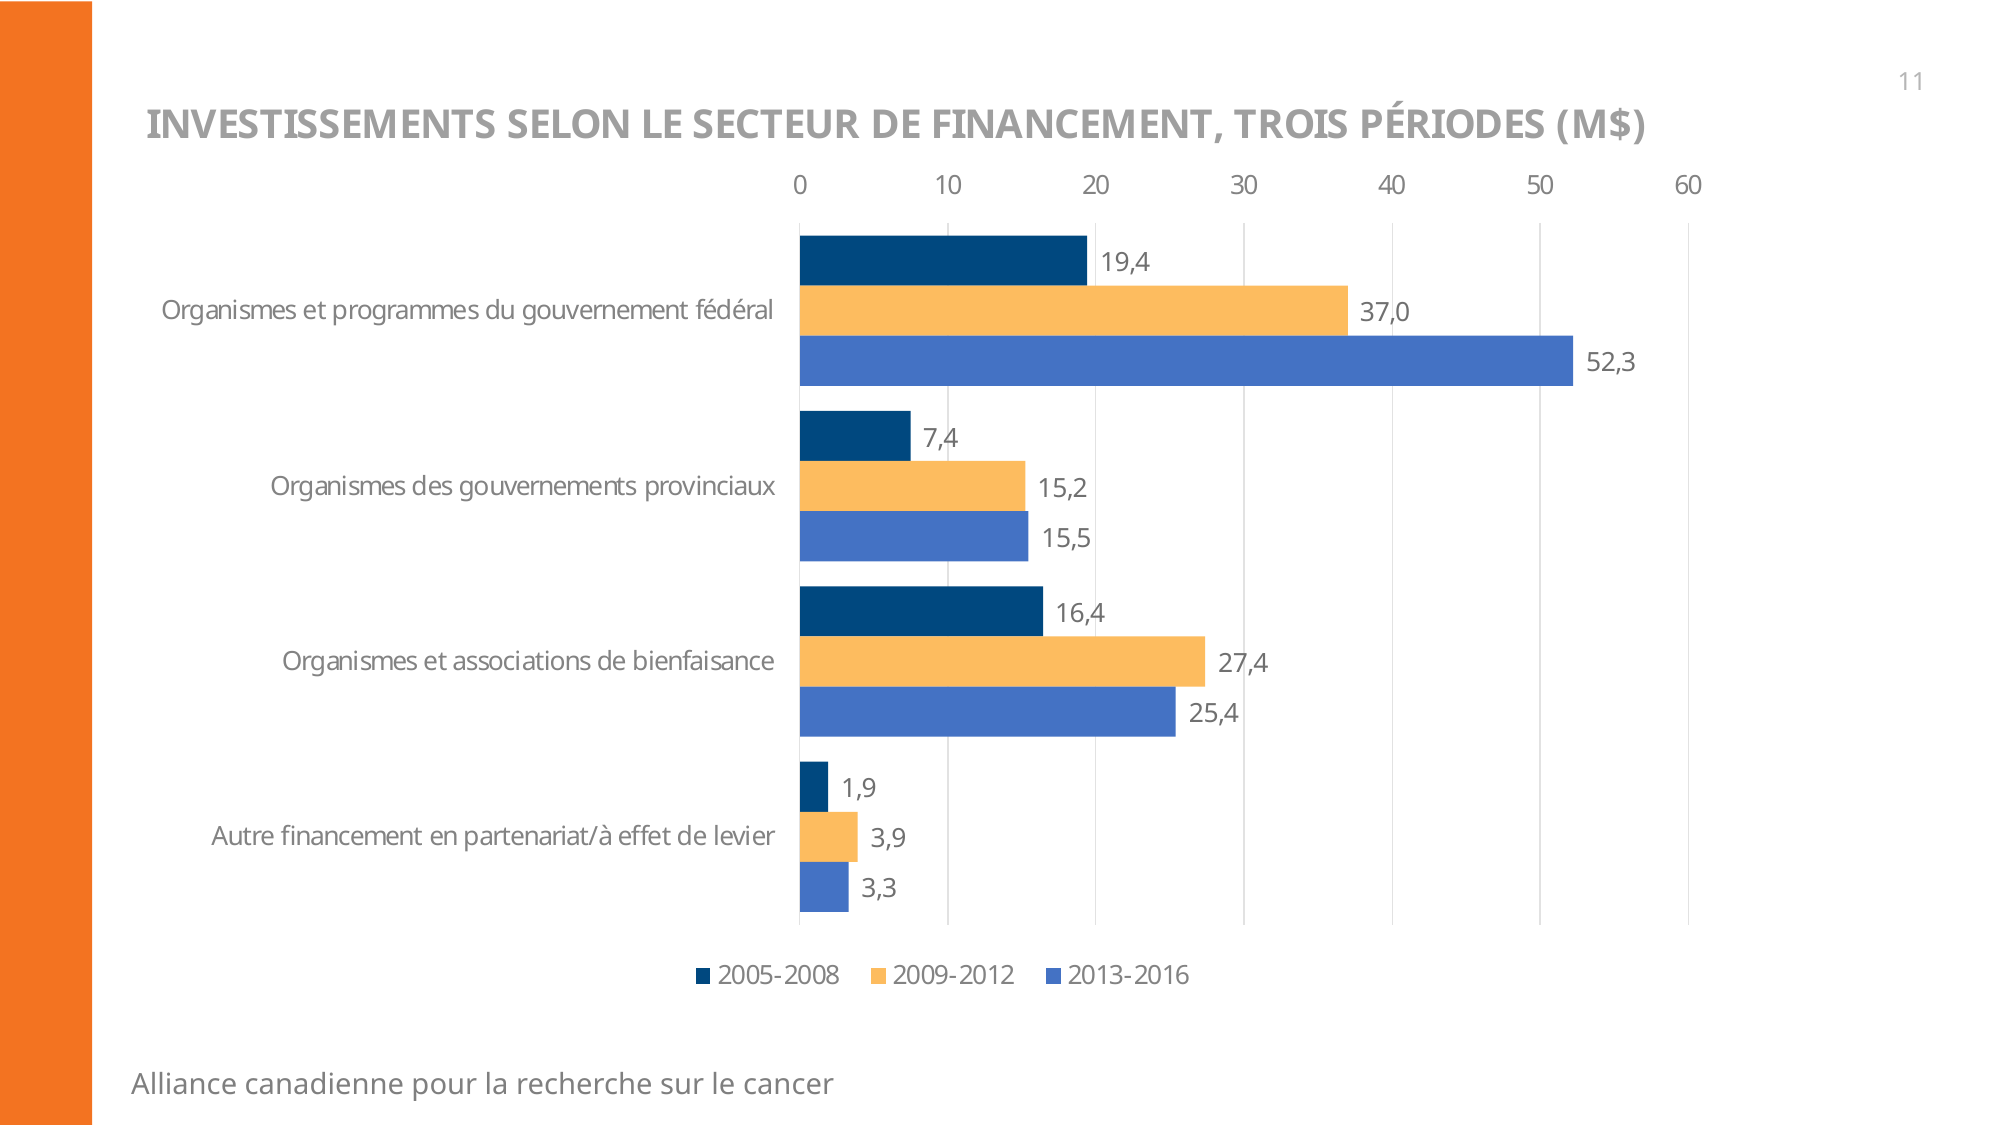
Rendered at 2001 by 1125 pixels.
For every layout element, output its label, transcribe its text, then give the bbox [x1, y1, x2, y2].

picture [139, 93, 1825, 1001]
slide_number 11 [1491, 52, 1942, 113]
